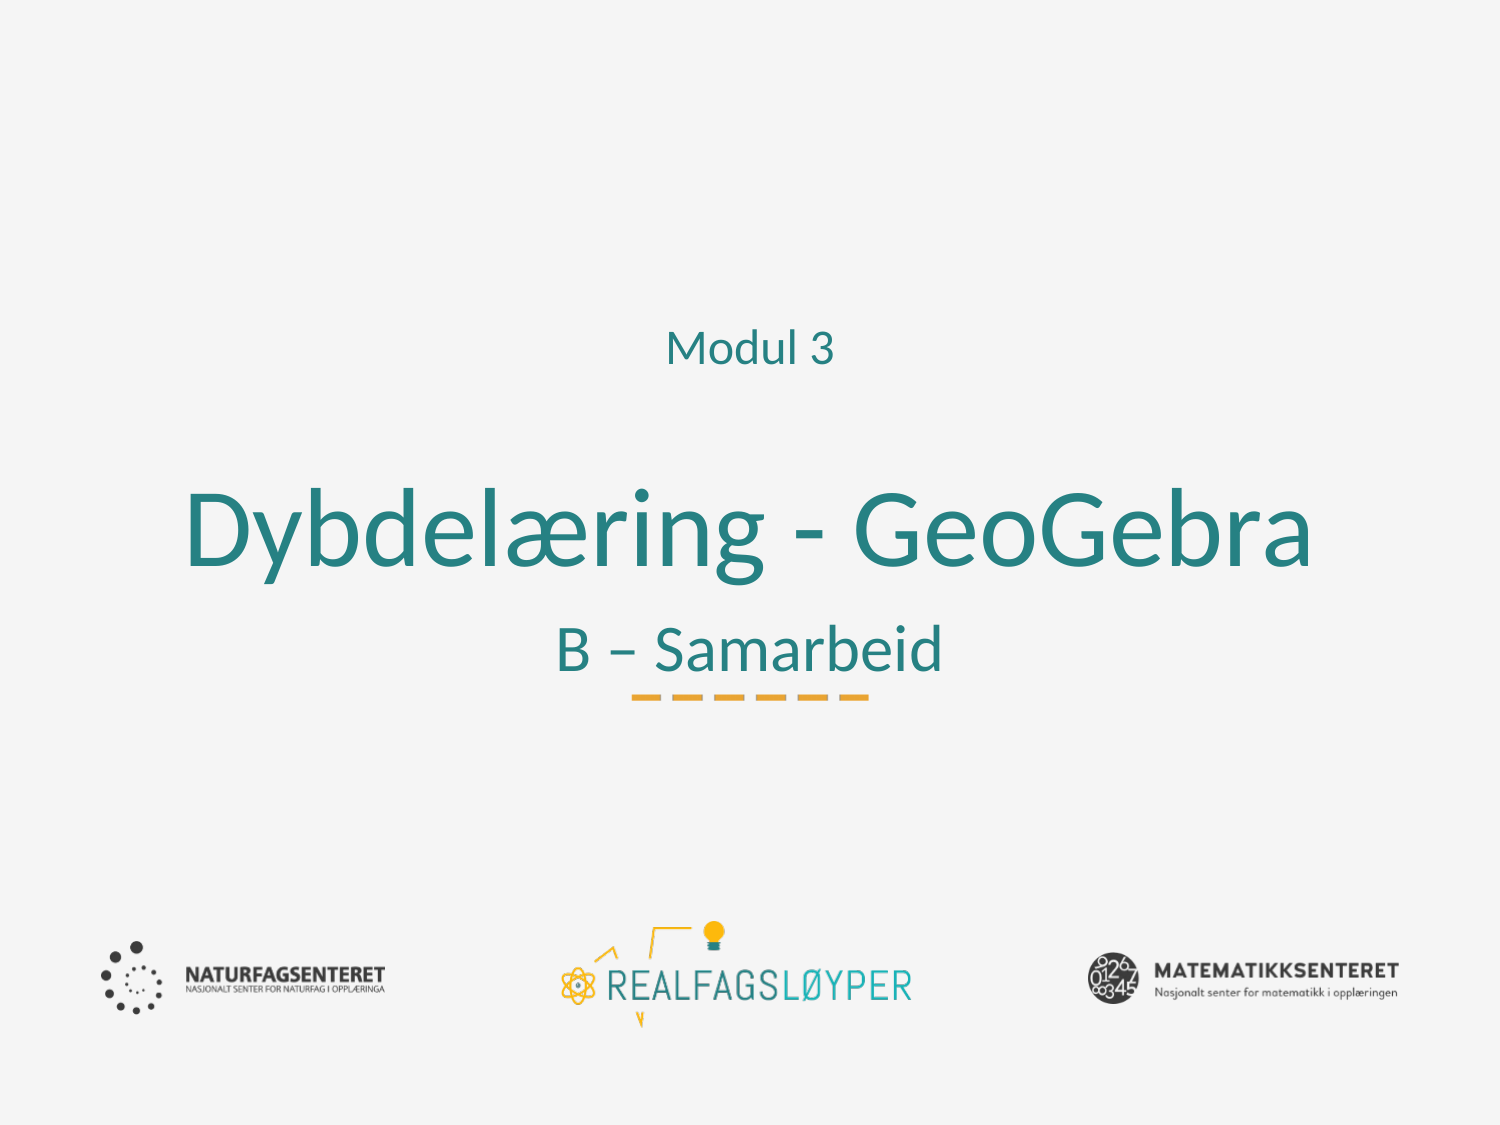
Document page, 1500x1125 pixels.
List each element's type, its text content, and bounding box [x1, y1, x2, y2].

picture [1088, 952, 1399, 1004]
title Dybdelæring - GeoGebra B – Samarbeid [110, 419, 1390, 695]
picture [561, 921, 912, 1028]
picture [632, 695, 868, 700]
subtitle Modul 3 [316, 313, 1184, 387]
picture [101, 941, 385, 1015]
